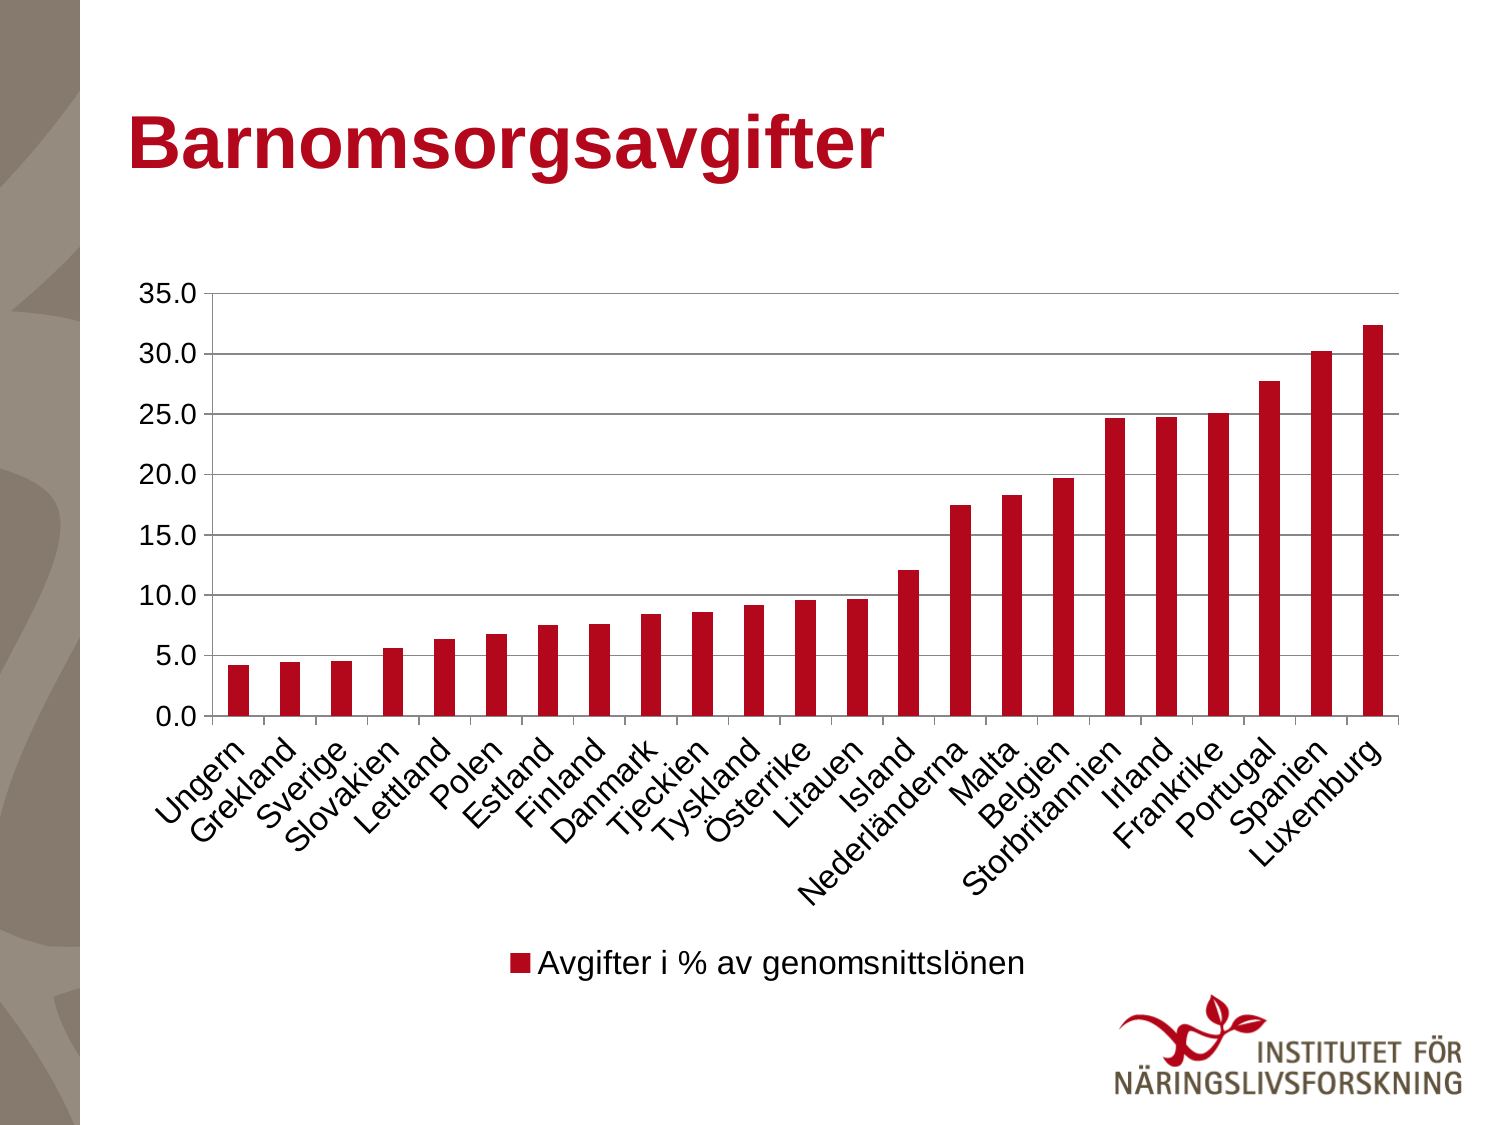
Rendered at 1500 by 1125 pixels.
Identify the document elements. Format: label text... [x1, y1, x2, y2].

picture [1104, 987, 1474, 1106]
title Barnomsorgsavgifter [111, 44, 1426, 233]
picture [0, 0, 80, 1125]
chart [111, 262, 1426, 988]
